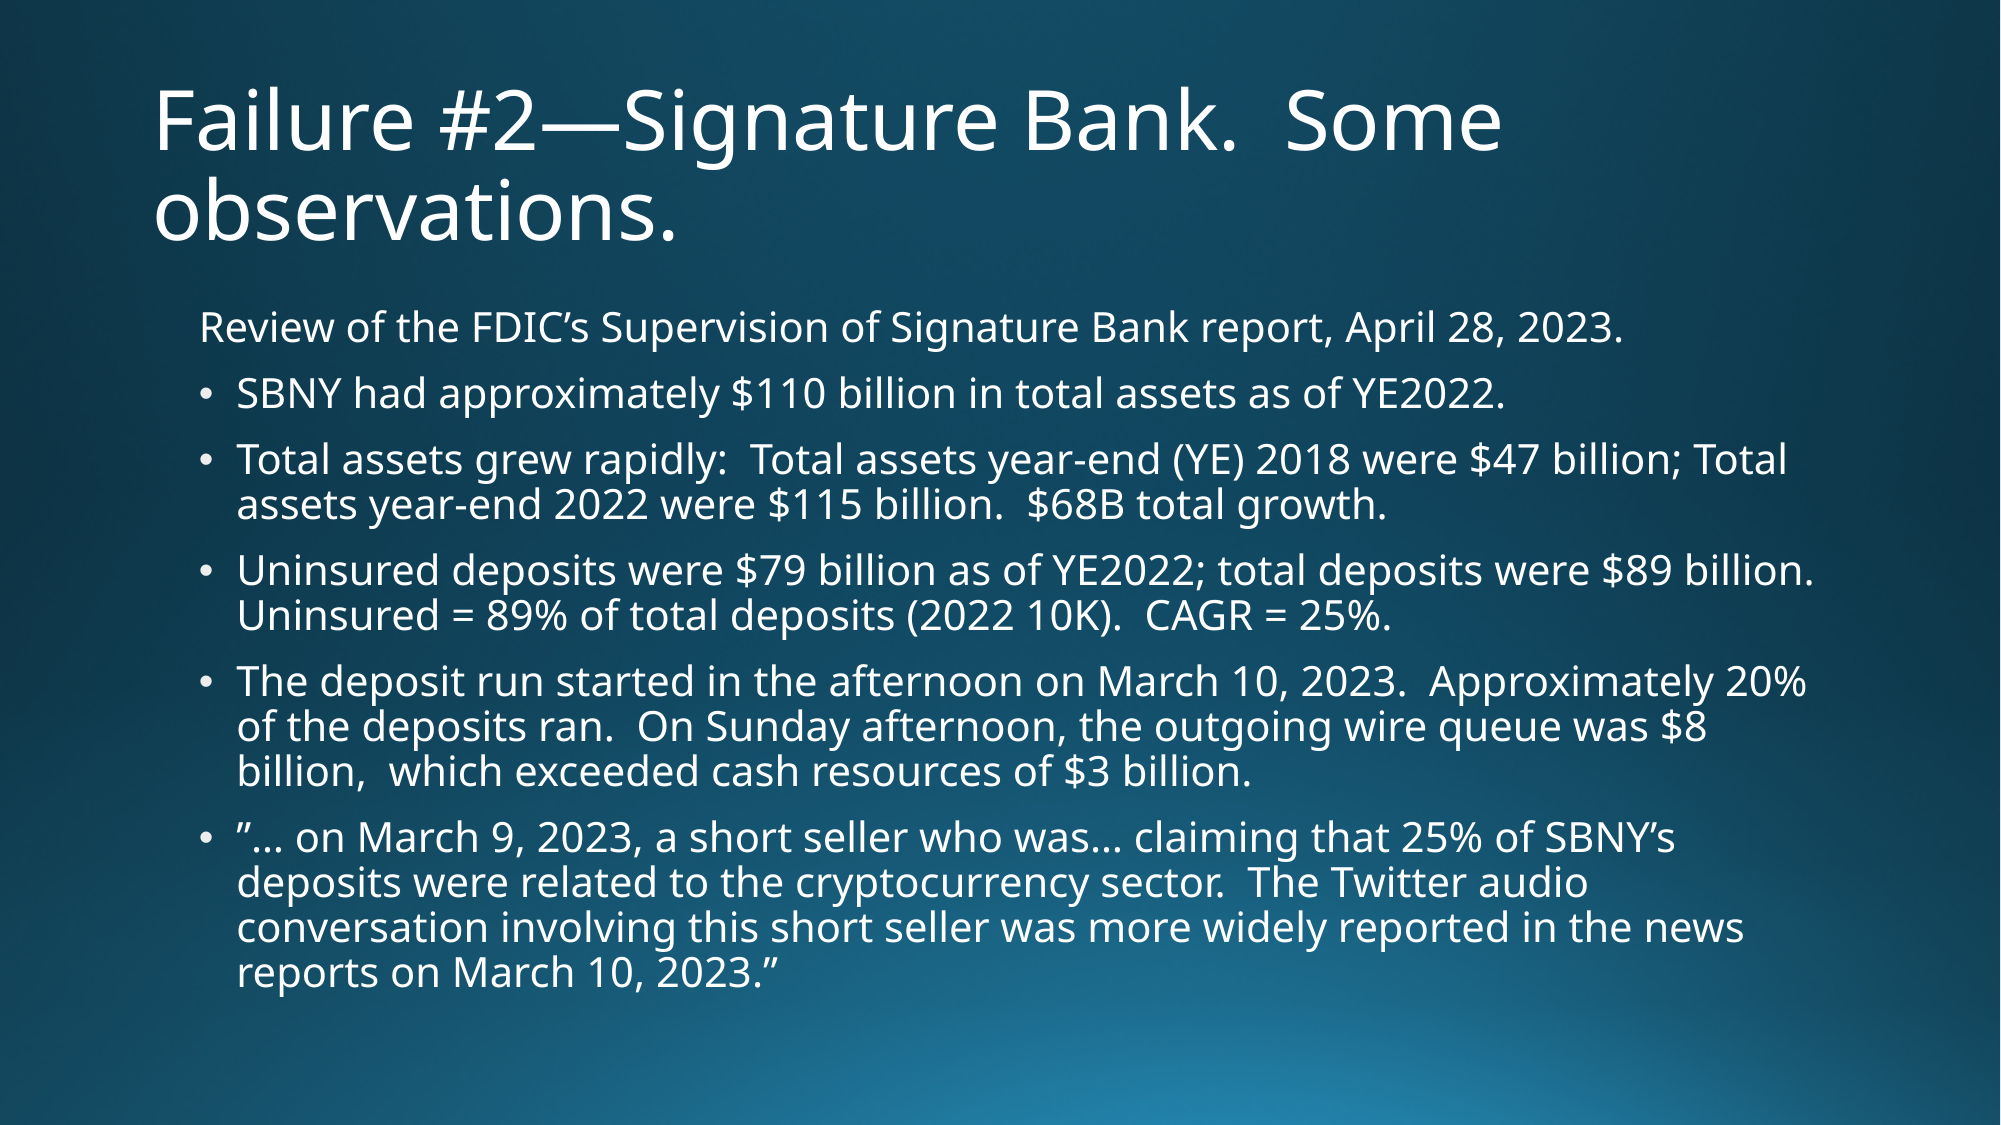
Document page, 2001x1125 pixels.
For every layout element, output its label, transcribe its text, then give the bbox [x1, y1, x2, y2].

title Failure #2—Signature Bank. Some observations. [137, 59, 1863, 278]
picture [0, 0, 2001, 1125]
list Review of the FDIC’s Supervision of Signature Bank report, April 28, 2023. SBNY had approximately $110 billion in total assets as of YE2022. Total assets grew rapidly: Total assets year-end (YE) 2018 were $47 billion; Total assets year-end 2022 were $115 billion. $68B total growth. Uninsured deposits were $79 billion as of YE2022; total deposits were $89 billion. Uninsured = 89% of total deposits (2022 10K). CAGR = 25%. The deposit run started in the afternoon on March 10, 2023. Approximately 20% of the deposits ran. On Sunday afternoon, the outgoing wire queue was $8 billion, which exceeded cash resources of $3 billion. ”… on March 9, 2023, a short seller who was… claiming that 25% of SBNY’s deposits were related to the cryptocurrency sector. The Twitter audio conversation involving this short seller was more widely reported in the news reports on March 10, 2023.” [183, 299, 1863, 1014]
